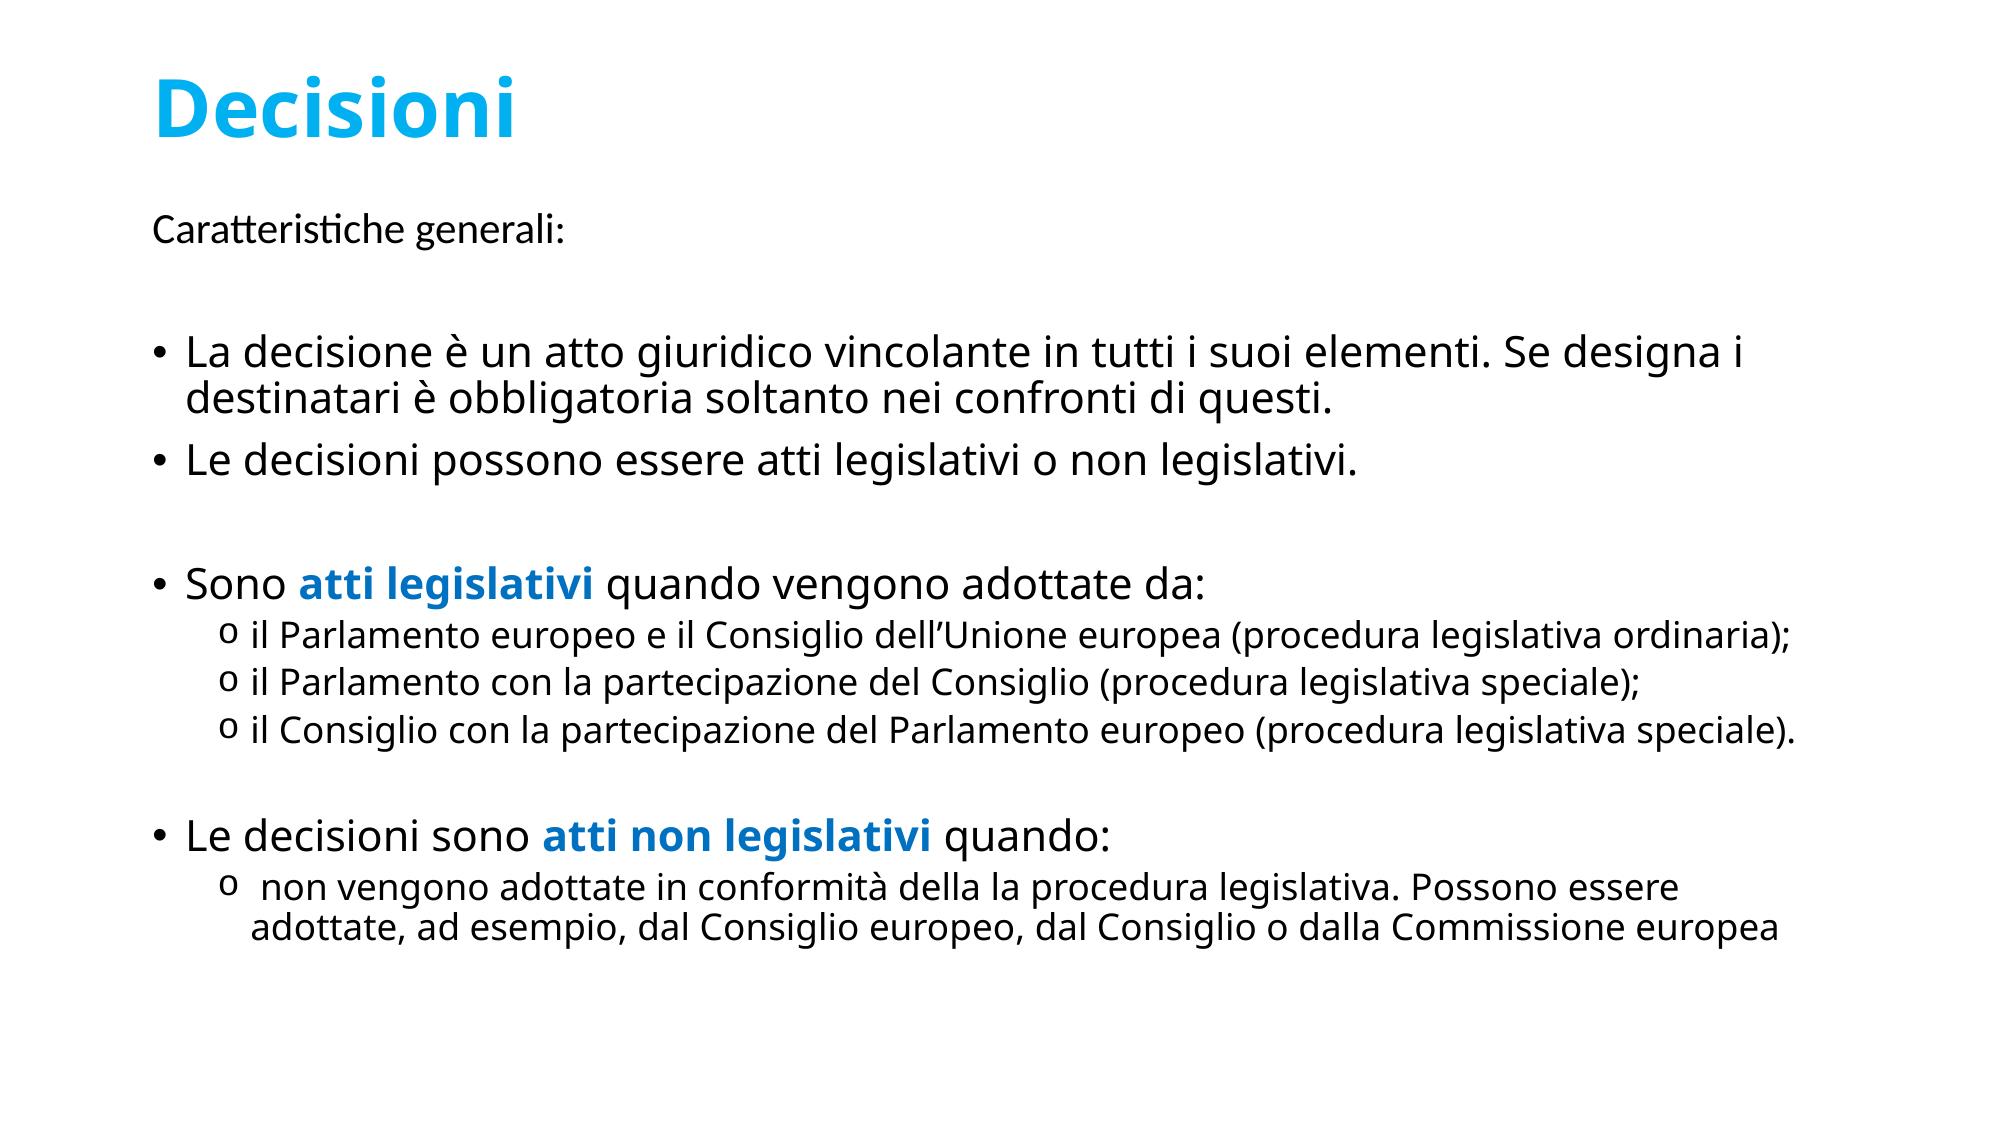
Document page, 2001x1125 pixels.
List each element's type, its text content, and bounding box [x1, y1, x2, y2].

title Decisioni [137, 59, 1863, 163]
list Caratteristiche generali: La decisione è un atto giuridico vincolante in tutti i suoi elementi. Se designa i destinatari è obbligatoria soltanto nei confronti di questi. Le decisioni possono essere atti legislativi o non legislativi. Sono atti legislativi quando vengono adottate da: il Parlamento europeo e il Consiglio dell’Unione europea (procedura legislativa ordinaria); il Parlamento con la partecipazione del Consiglio (procedura legislativa speciale); il Consiglio con la partecipazione del Parlamento europeo (procedura legislativa speciale). Le decisioni sono atti non legislativi quando: non vengono adottate in conformità della la procedura legislativa. Possono essere adottate, ad esempio, dal Consiglio europeo, dal Consiglio o dalla Commissione europea [137, 199, 1863, 1014]
